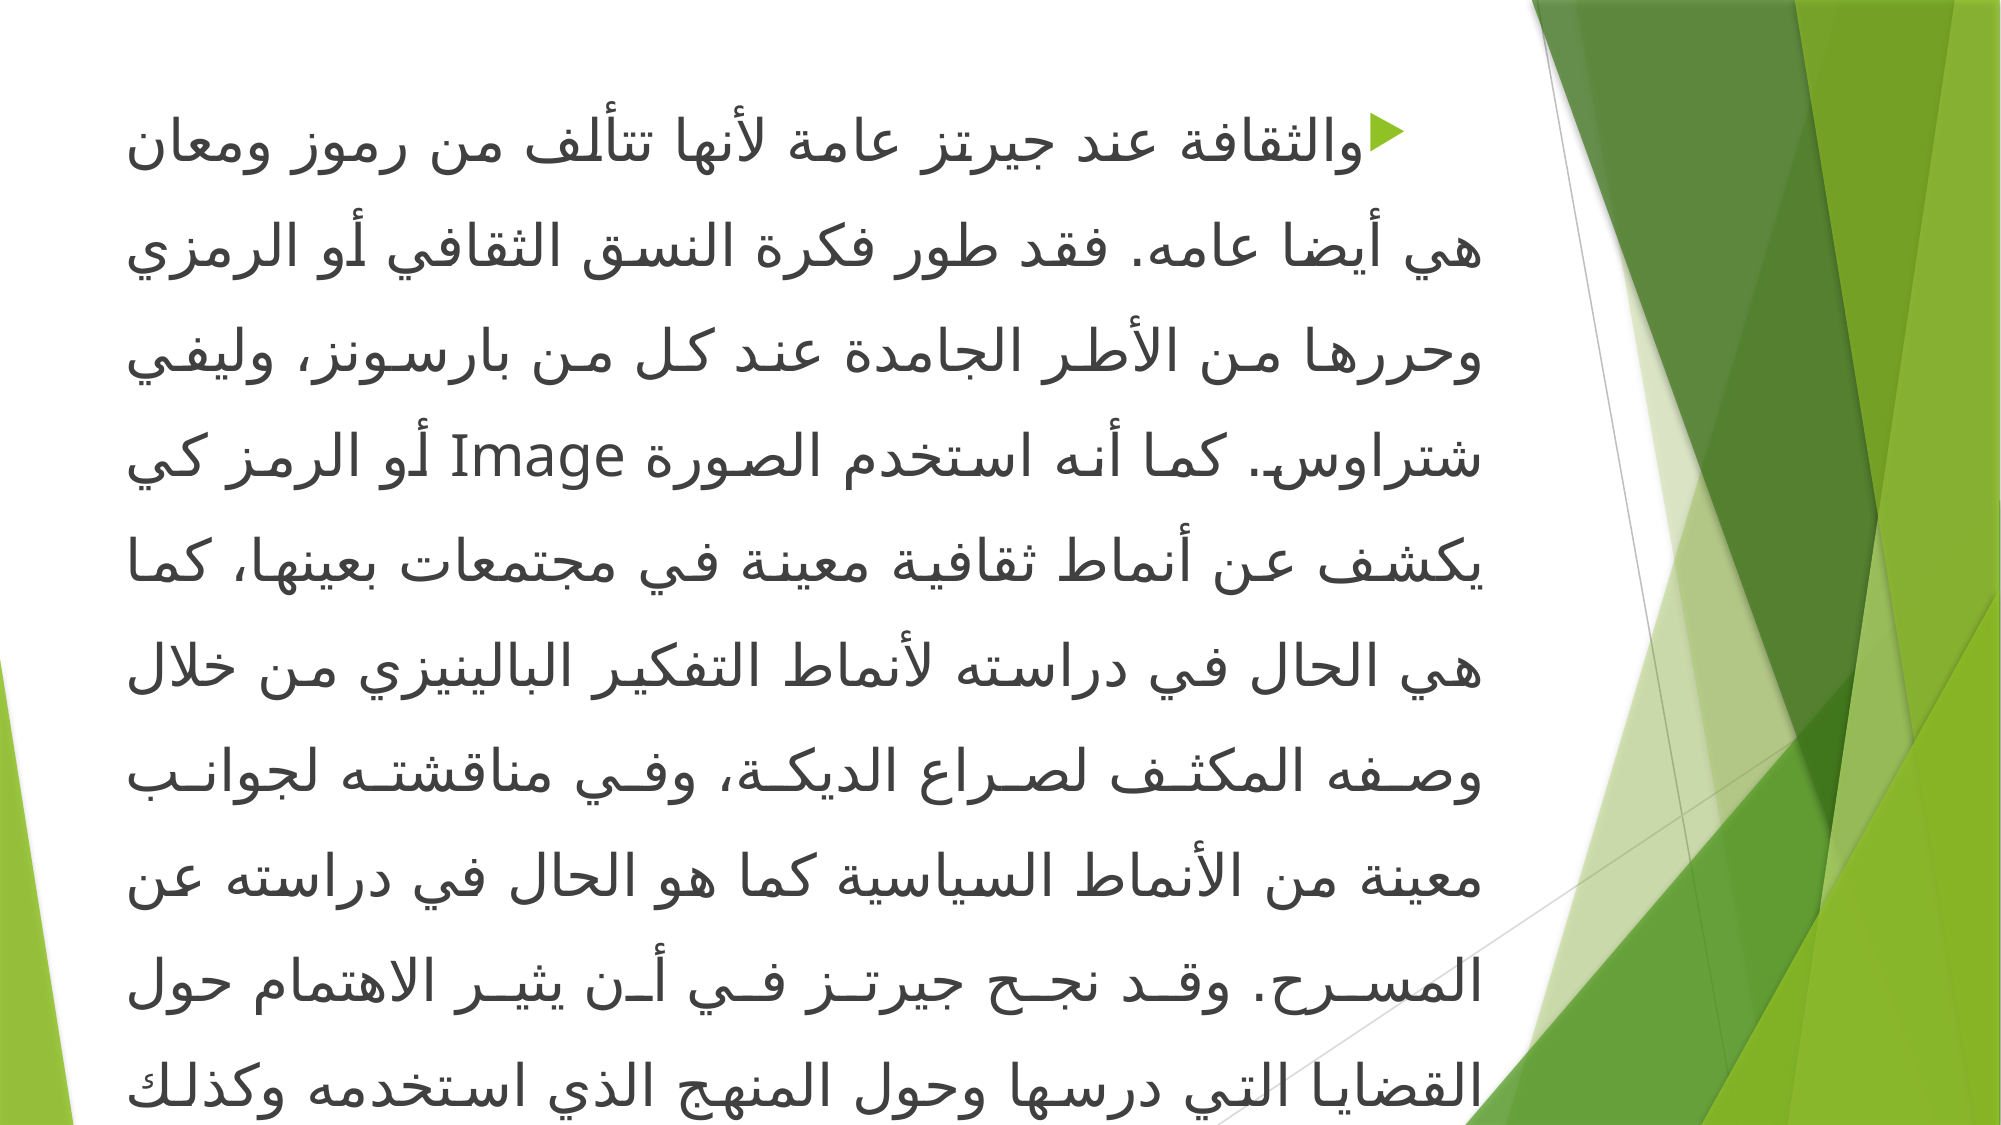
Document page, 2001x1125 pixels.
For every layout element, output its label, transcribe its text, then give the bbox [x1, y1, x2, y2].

list والثقافة عند جيرتز عامة لأنها تتألف من رموز ومعان هي أيضا عامه. فقد طور فكرة النسق الثقافي أو الرمزي وحررها من الأطر الجامدة عند كل من بارسونز، وليفي شتراوس. كما أنه استخدم الصورة Image أو الرمز كي يكشف عن أنماط ثقافية معينة في مجتمعات بعينها، كما هي الحال في دراسته لأنماط التفكير البالينيزي من خلال وصفه المكثف لصراع الديكة، وفي مناقشته لجوانب معينة من الأنماط السياسية كما هو الحال في دراسته عن المسرح. وقد نجح جيرتز في أن يثير الاهتمام حول القضايا التي درسها وحول المنهج الذي استخدمه وكذلك حول استخدامه للرموز أو التأويل الرمزي. [111, 61, 1556, 1053]
